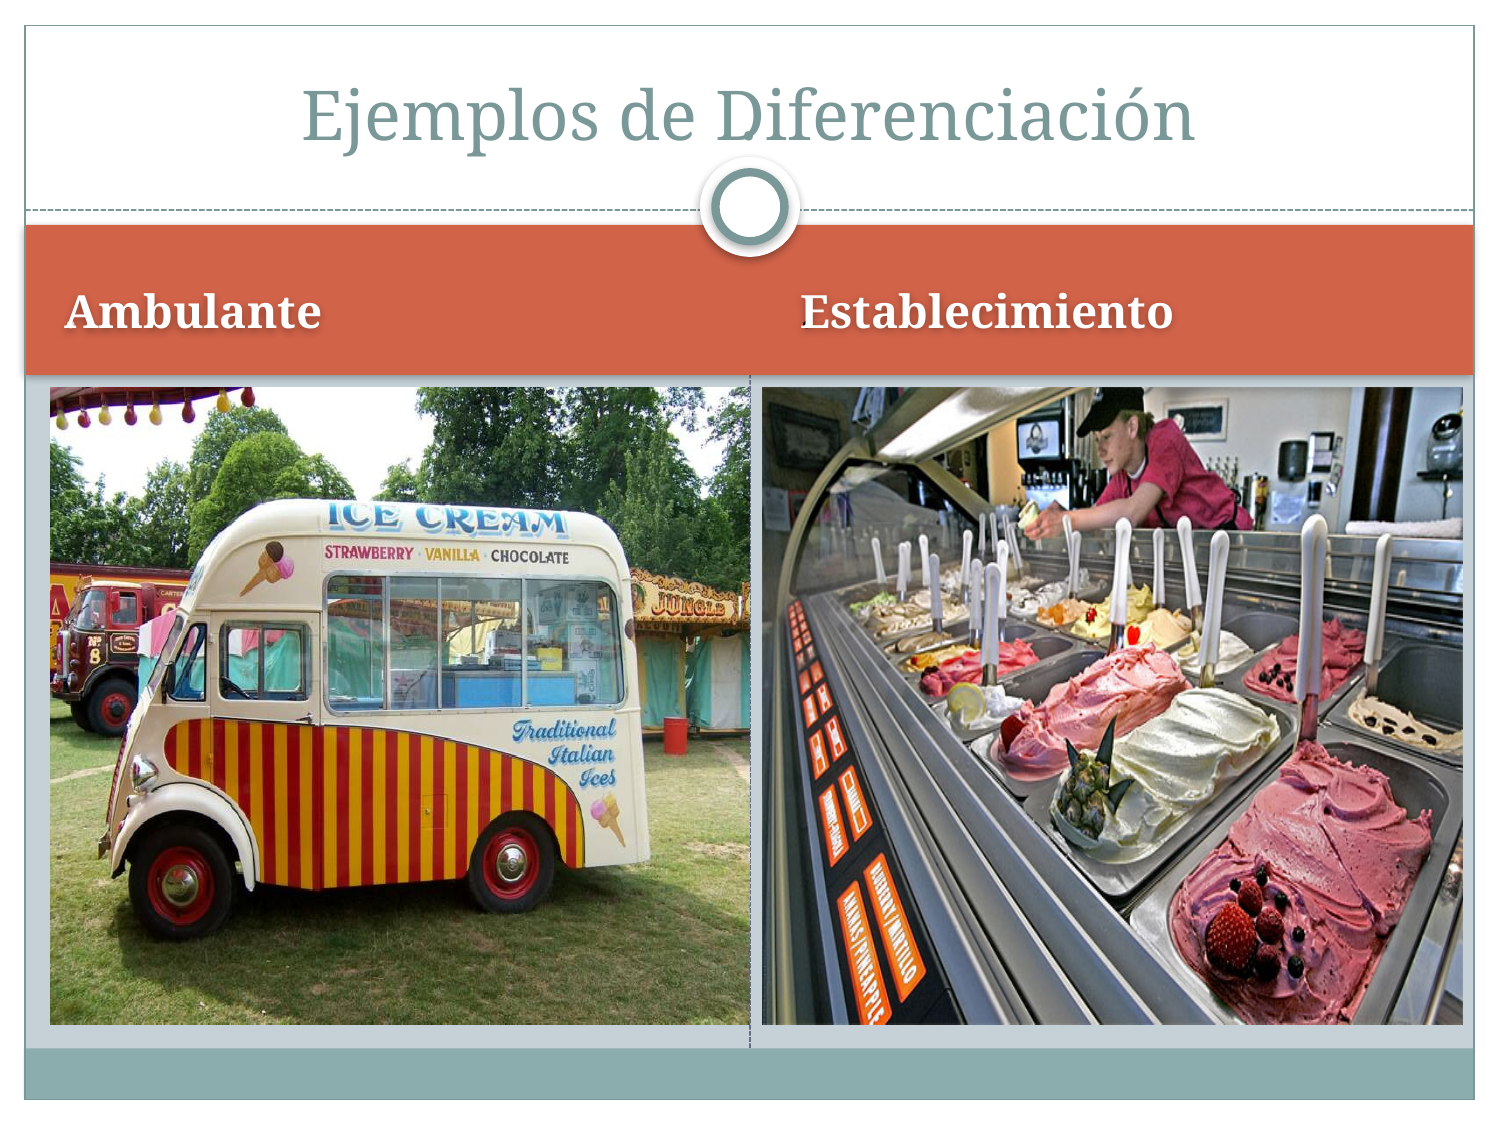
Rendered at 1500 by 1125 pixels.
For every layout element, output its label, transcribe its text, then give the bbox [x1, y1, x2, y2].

text_box Ambulante [49, 249, 713, 371]
picture [762, 387, 1463, 1026]
text_box Ejemplos de Diferenciación [49, 37, 1450, 162]
picture [49, 387, 751, 1026]
text_box Establecimiento [785, 249, 1449, 370]
